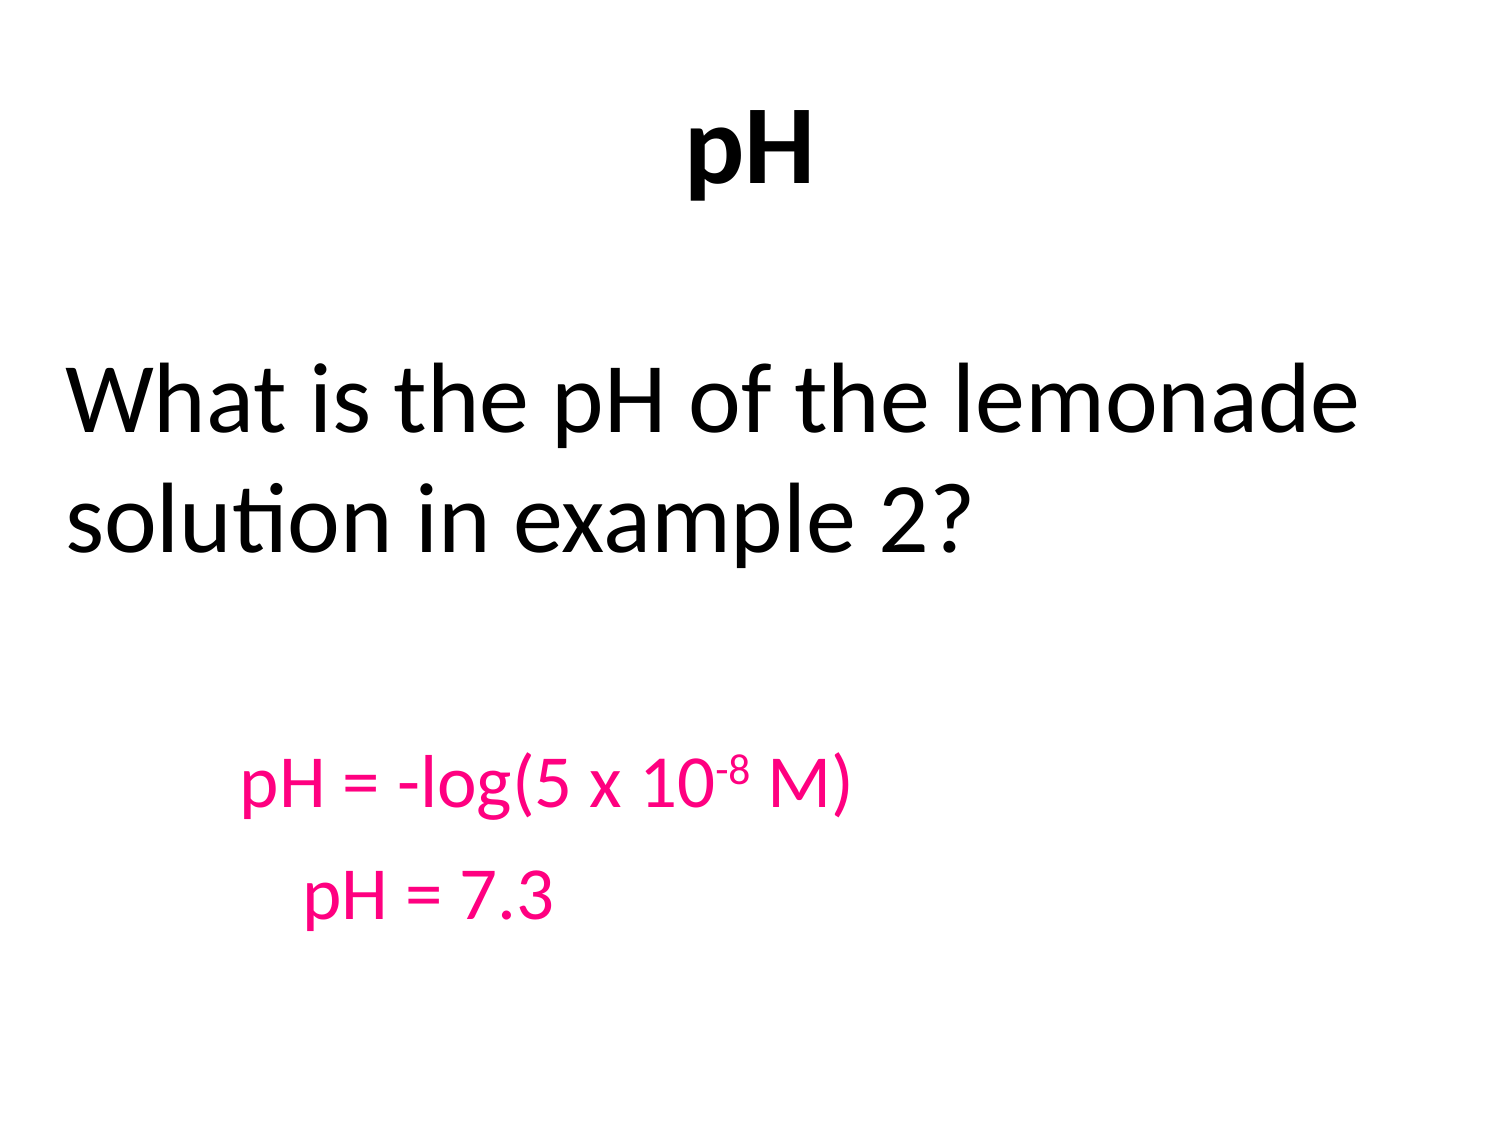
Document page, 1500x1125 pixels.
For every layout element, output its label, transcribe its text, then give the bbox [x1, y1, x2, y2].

title pH [75, 45, 1425, 233]
list What is the pH of the lemonade solution in example 2? [50, 324, 1388, 1000]
text_box pH = 7.3 [287, 837, 1325, 943]
text_box pH = -log(5 x 10-8 M) [224, 724, 1263, 830]
